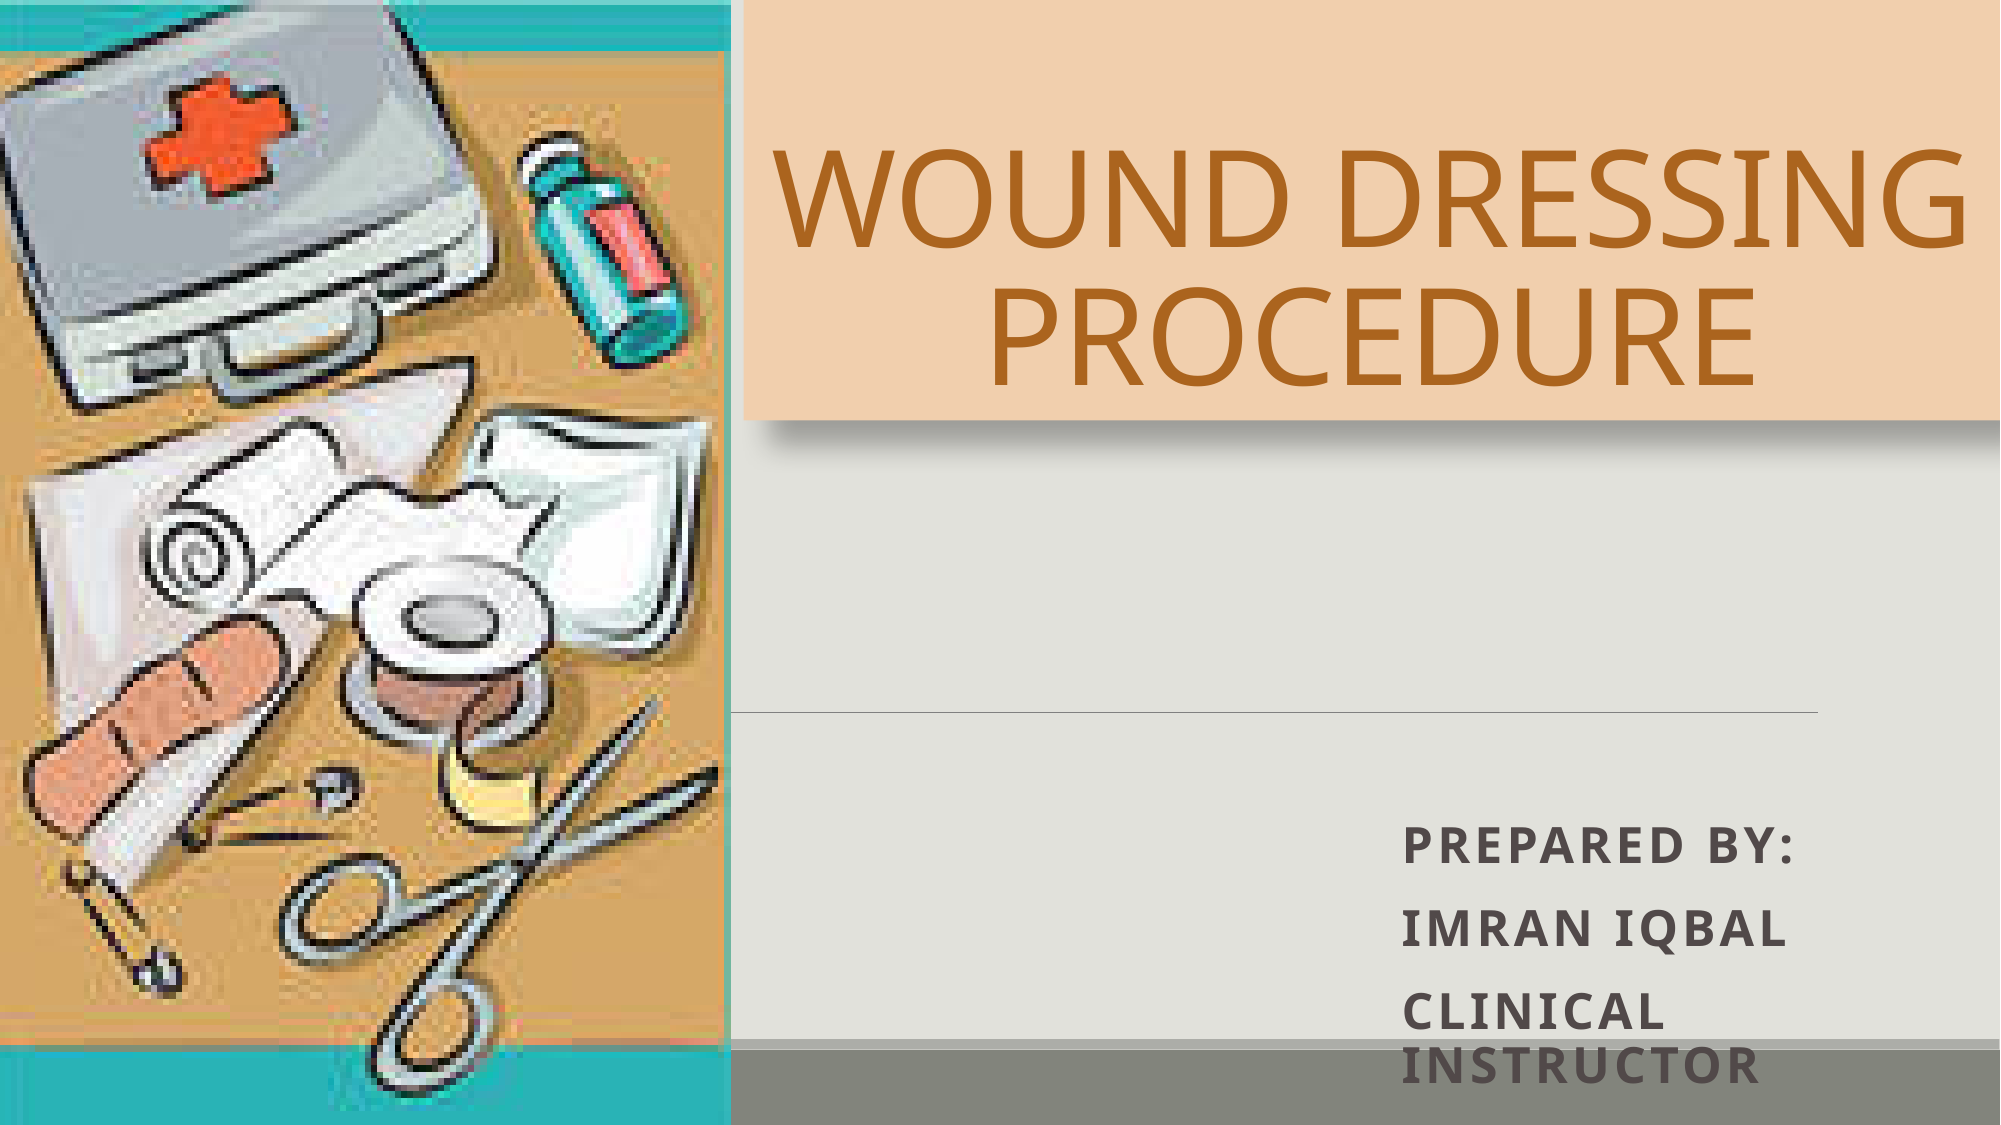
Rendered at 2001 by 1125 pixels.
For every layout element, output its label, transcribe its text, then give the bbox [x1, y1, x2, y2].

picture [0, 0, 732, 1125]
title WOUND DRESSING PROCEDURE [743, 0, 2000, 421]
list Prepared by: Imran iqbal Clinical instructor [1386, 812, 1964, 1125]
